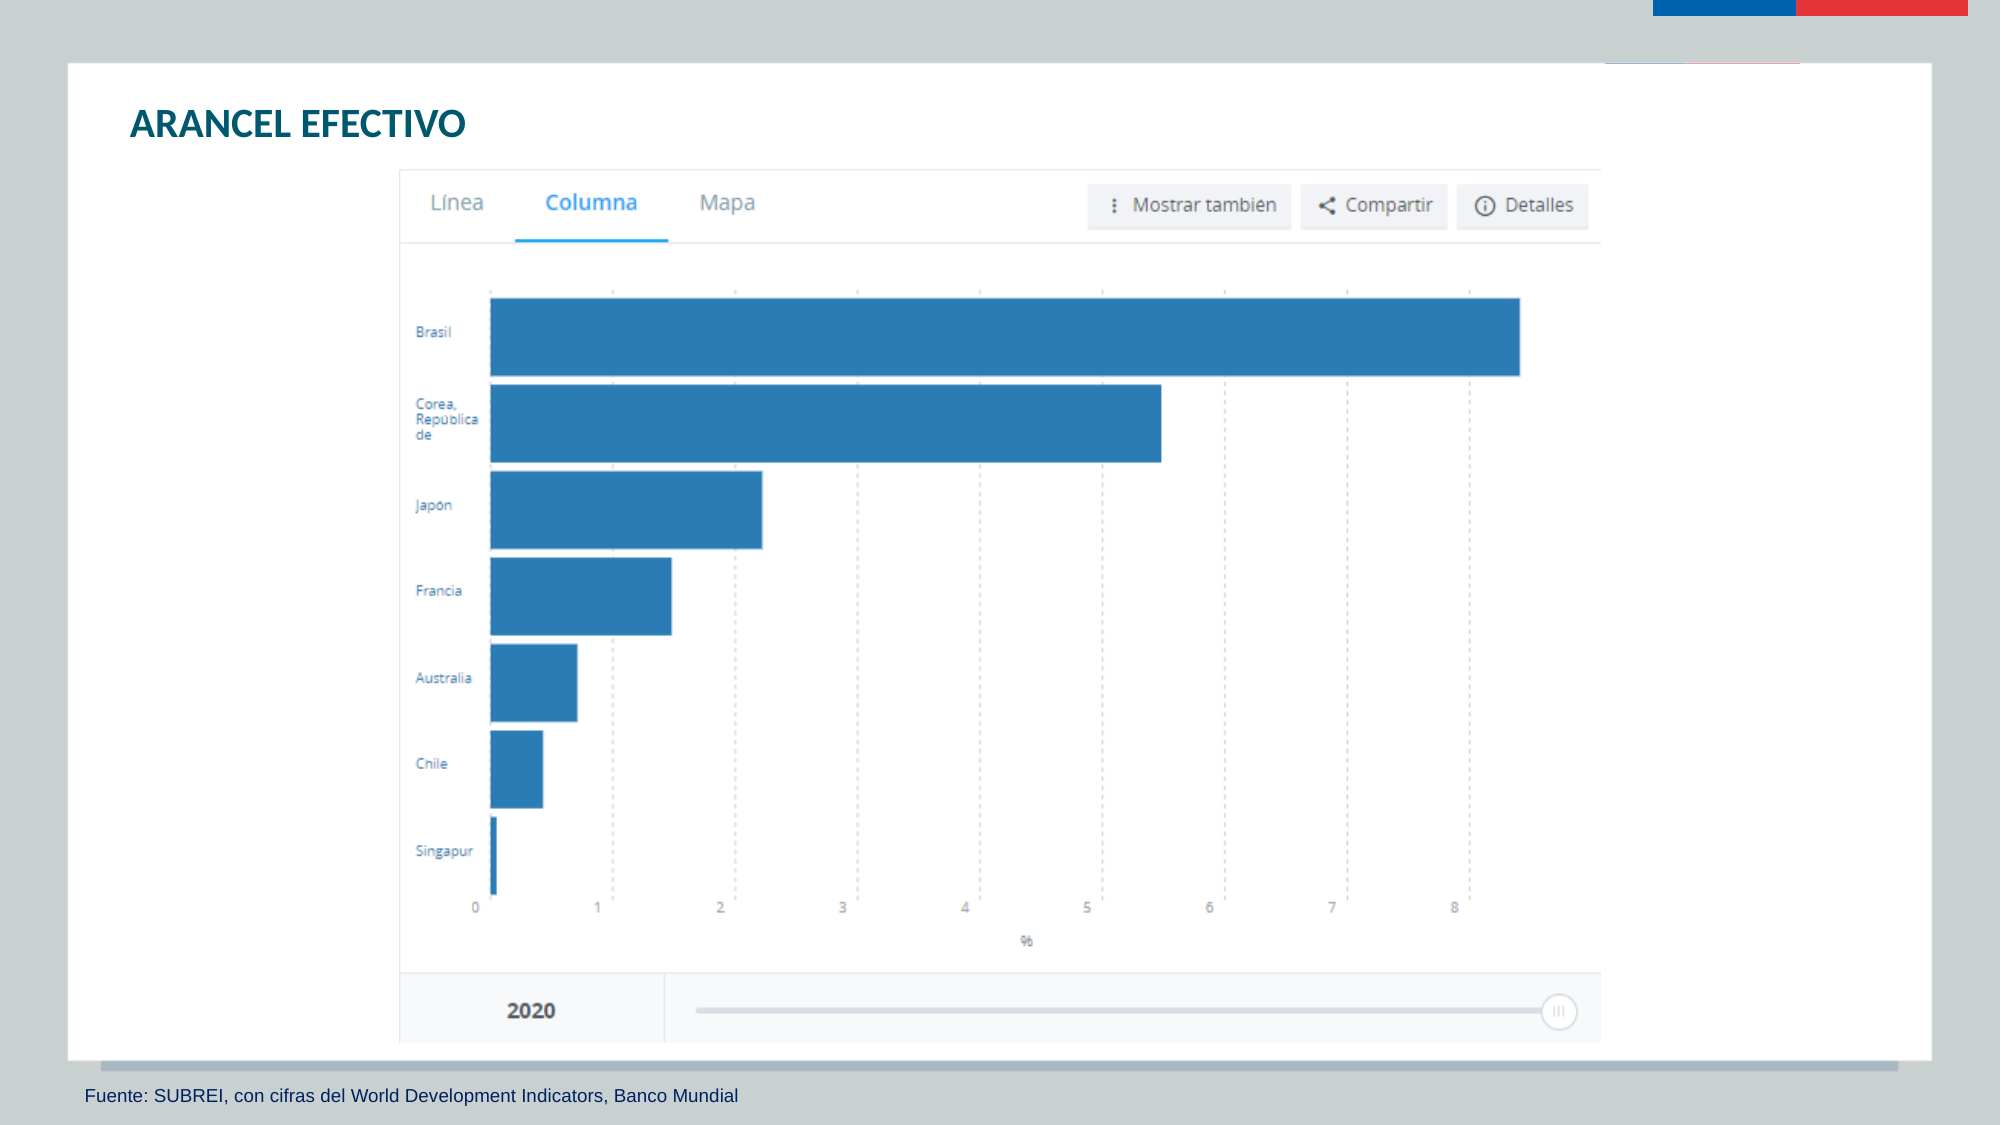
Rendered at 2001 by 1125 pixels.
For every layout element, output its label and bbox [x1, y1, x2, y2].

picture [1653, 0, 1968, 16]
text_box [0, 0, 2000, 1125]
picture [399, 169, 1601, 1043]
